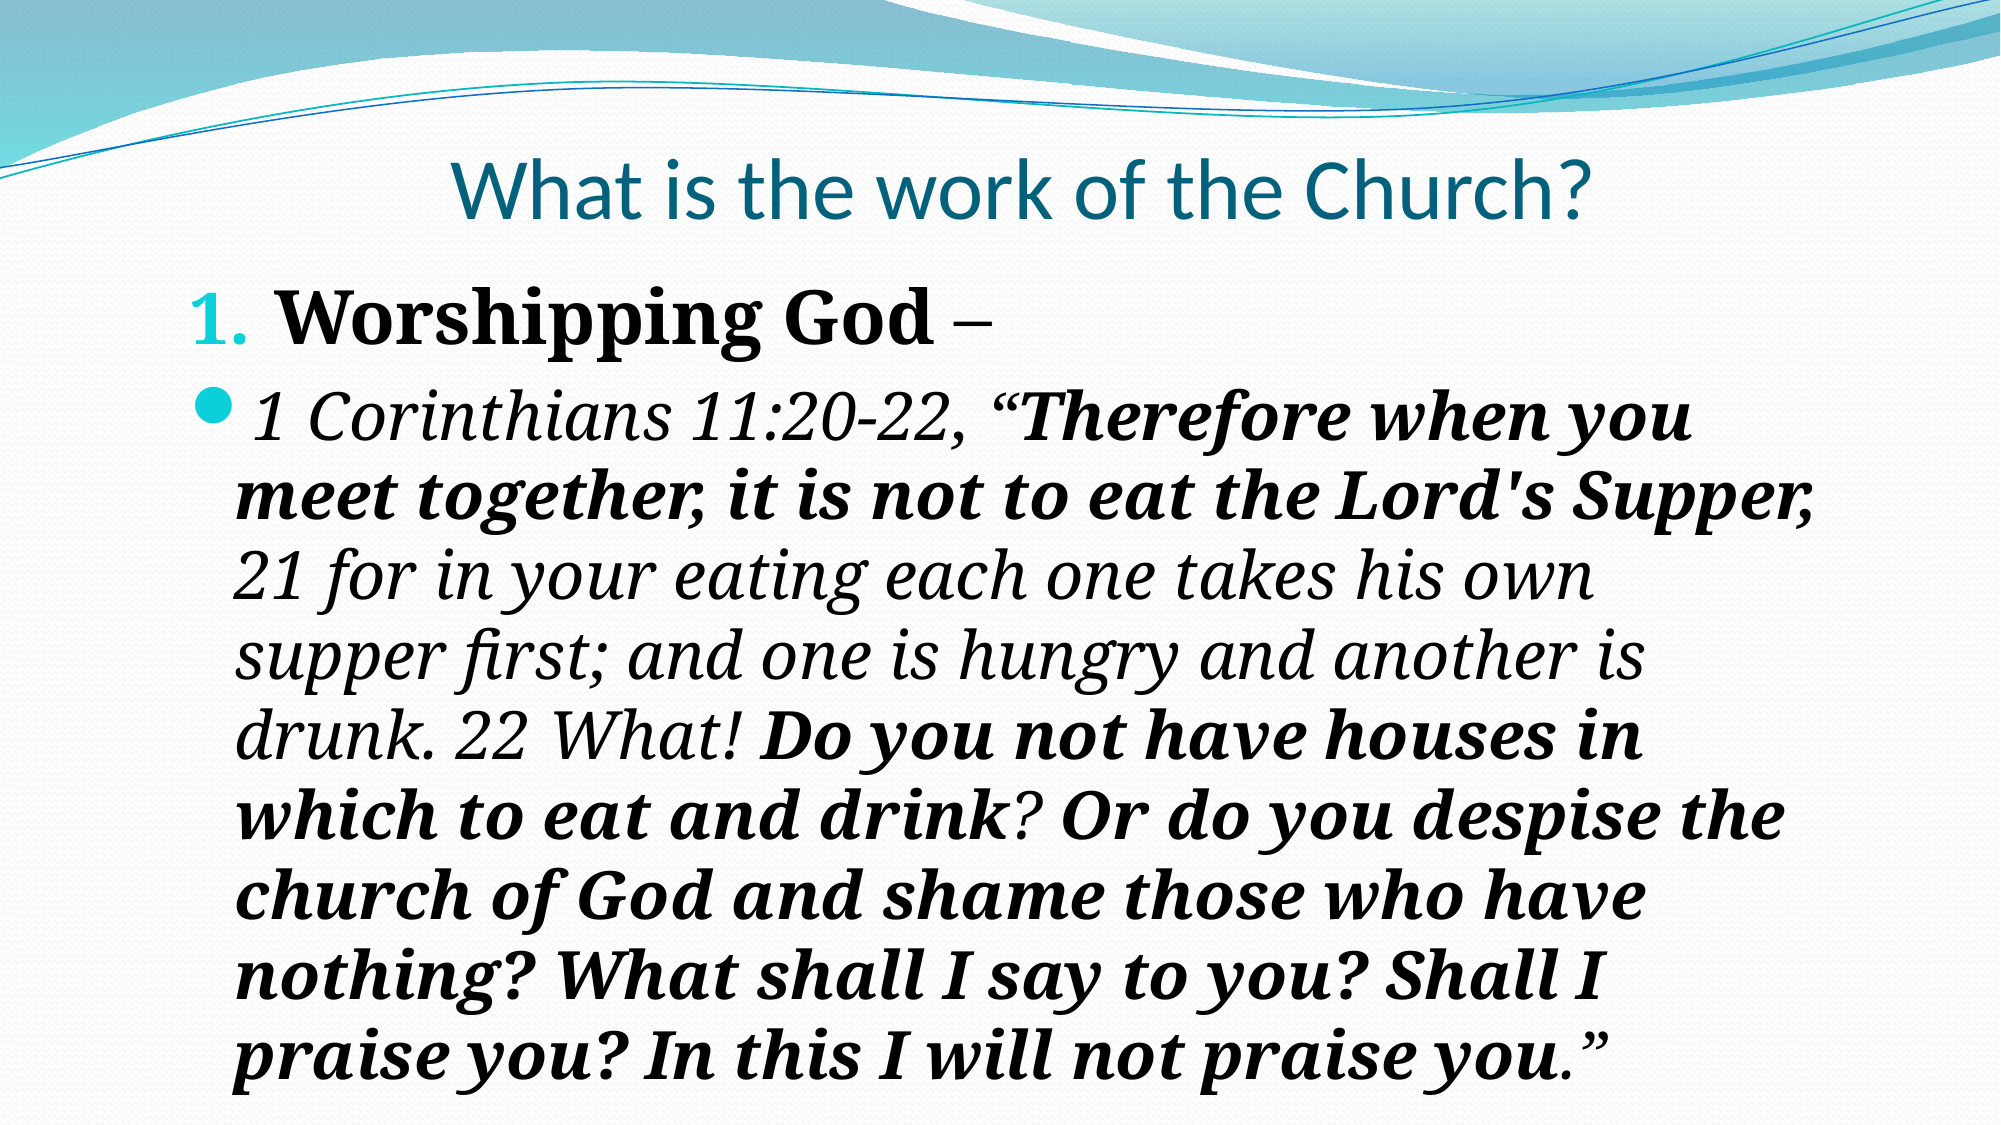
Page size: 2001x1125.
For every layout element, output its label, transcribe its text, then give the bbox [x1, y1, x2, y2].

title What is the work of the Church? [450, 50, 1725, 238]
list Worshipping God – 1 Corinthians 11:20-22, “Therefore when you meet together, it is not to eat the Lord's Supper, 21 for in your eating each one takes his own supper first; and one is hungry and another is drunk. 22 What! Do you not have houses in which to eat and drink? Or do you despise the church of God and shame those who have nothing? What shall I say to you? Shall I praise you? In this I will not praise you.” [174, 262, 1838, 1075]
